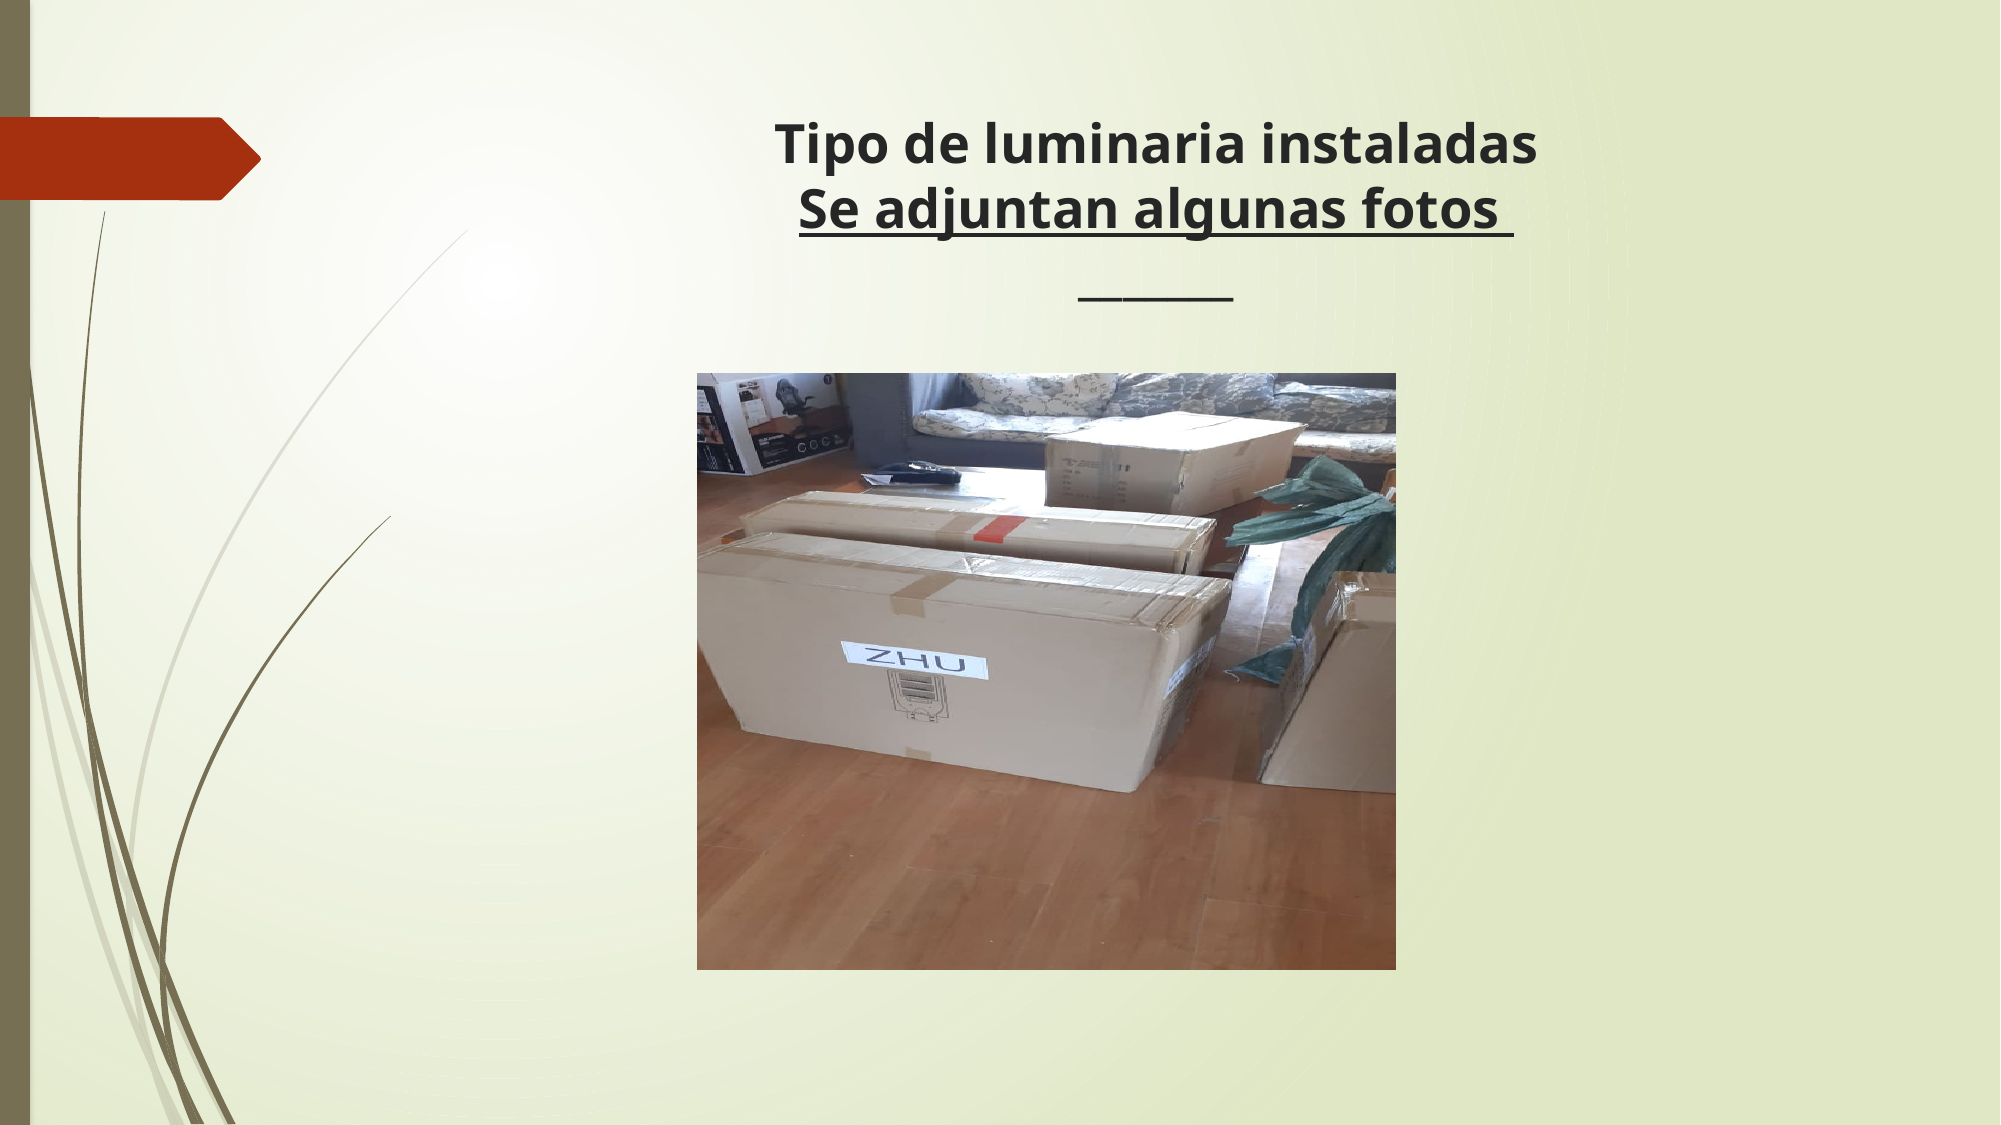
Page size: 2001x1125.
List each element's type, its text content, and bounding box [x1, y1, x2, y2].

title Tipo de luminaria instaladas Se adjuntan algunas fotos _______ [425, 102, 1888, 313]
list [697, 373, 1396, 970]
